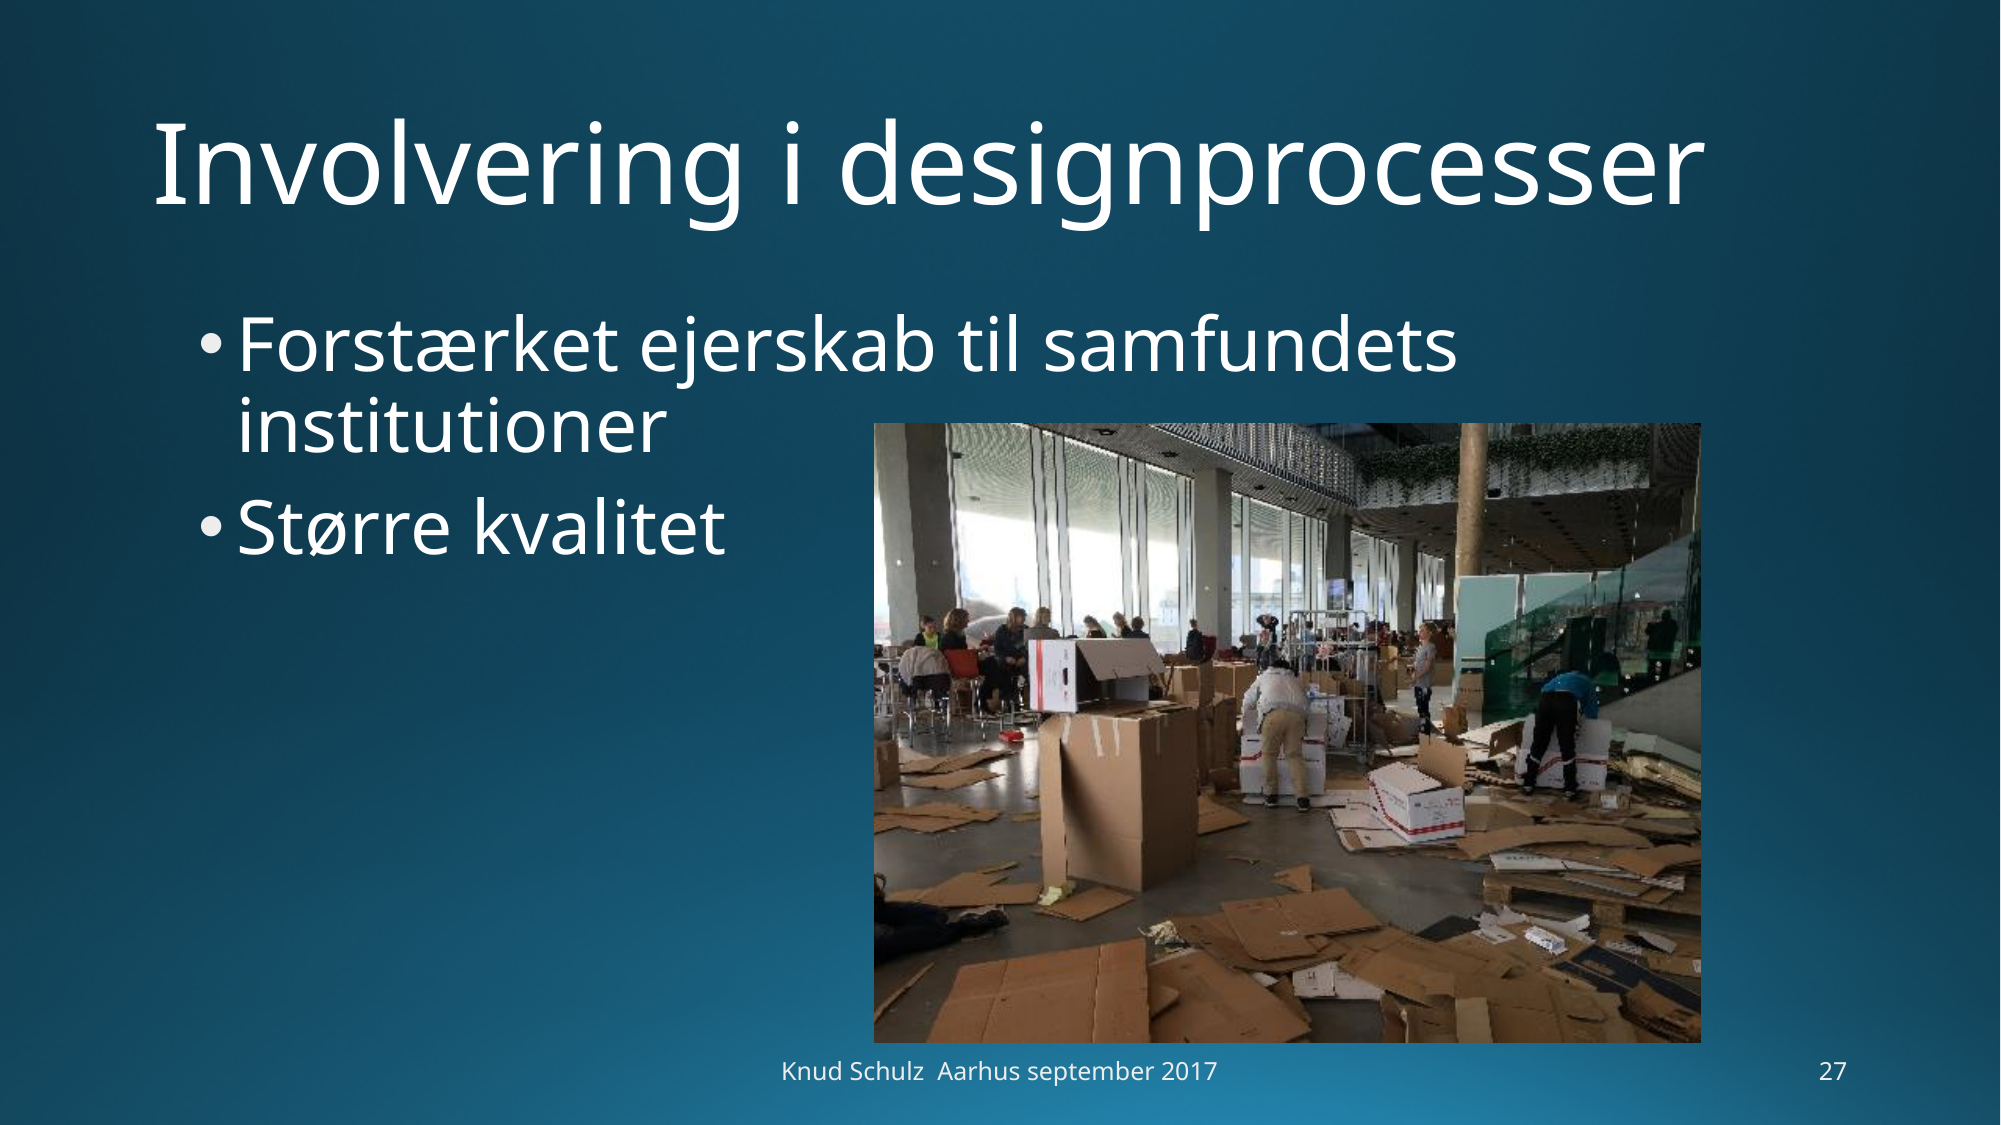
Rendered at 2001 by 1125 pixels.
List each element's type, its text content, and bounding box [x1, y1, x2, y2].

footer Knud Schulz Aarhus september 2017 [662, 1042, 1338, 1103]
picture [0, 0, 2001, 1125]
list Forstærket ejerskab til samfundets institutioner Større kvalitet [183, 299, 1863, 1014]
title Involvering i designprocesser [137, 59, 1863, 278]
slide_number 27 [1412, 1042, 1863, 1103]
